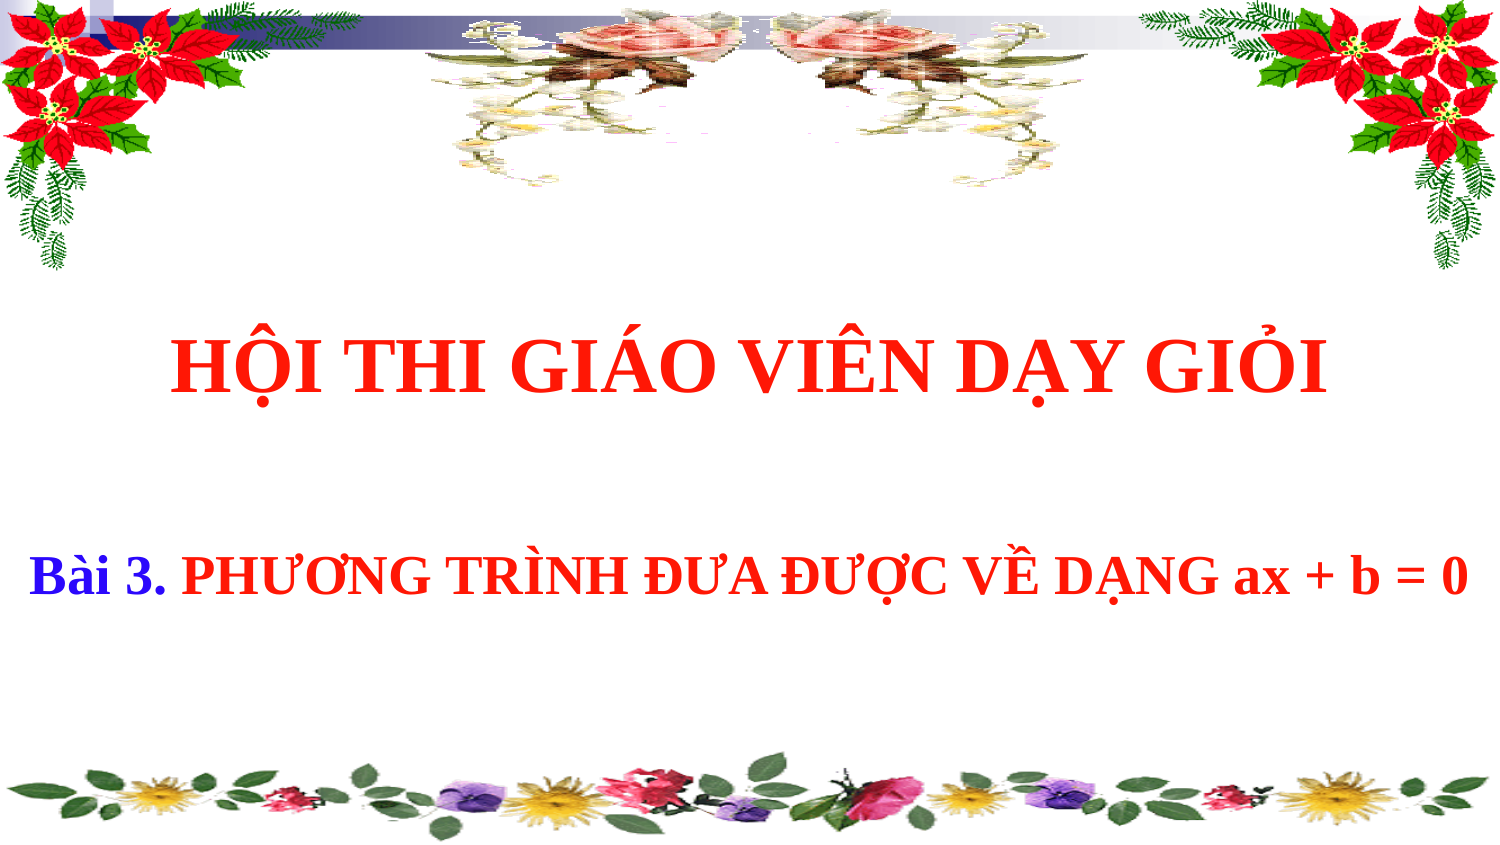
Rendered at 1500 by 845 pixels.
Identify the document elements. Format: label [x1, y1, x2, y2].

picture [424, 8, 1088, 188]
text_box [0, 0, 1500, 749]
picture [0, 749, 1500, 844]
